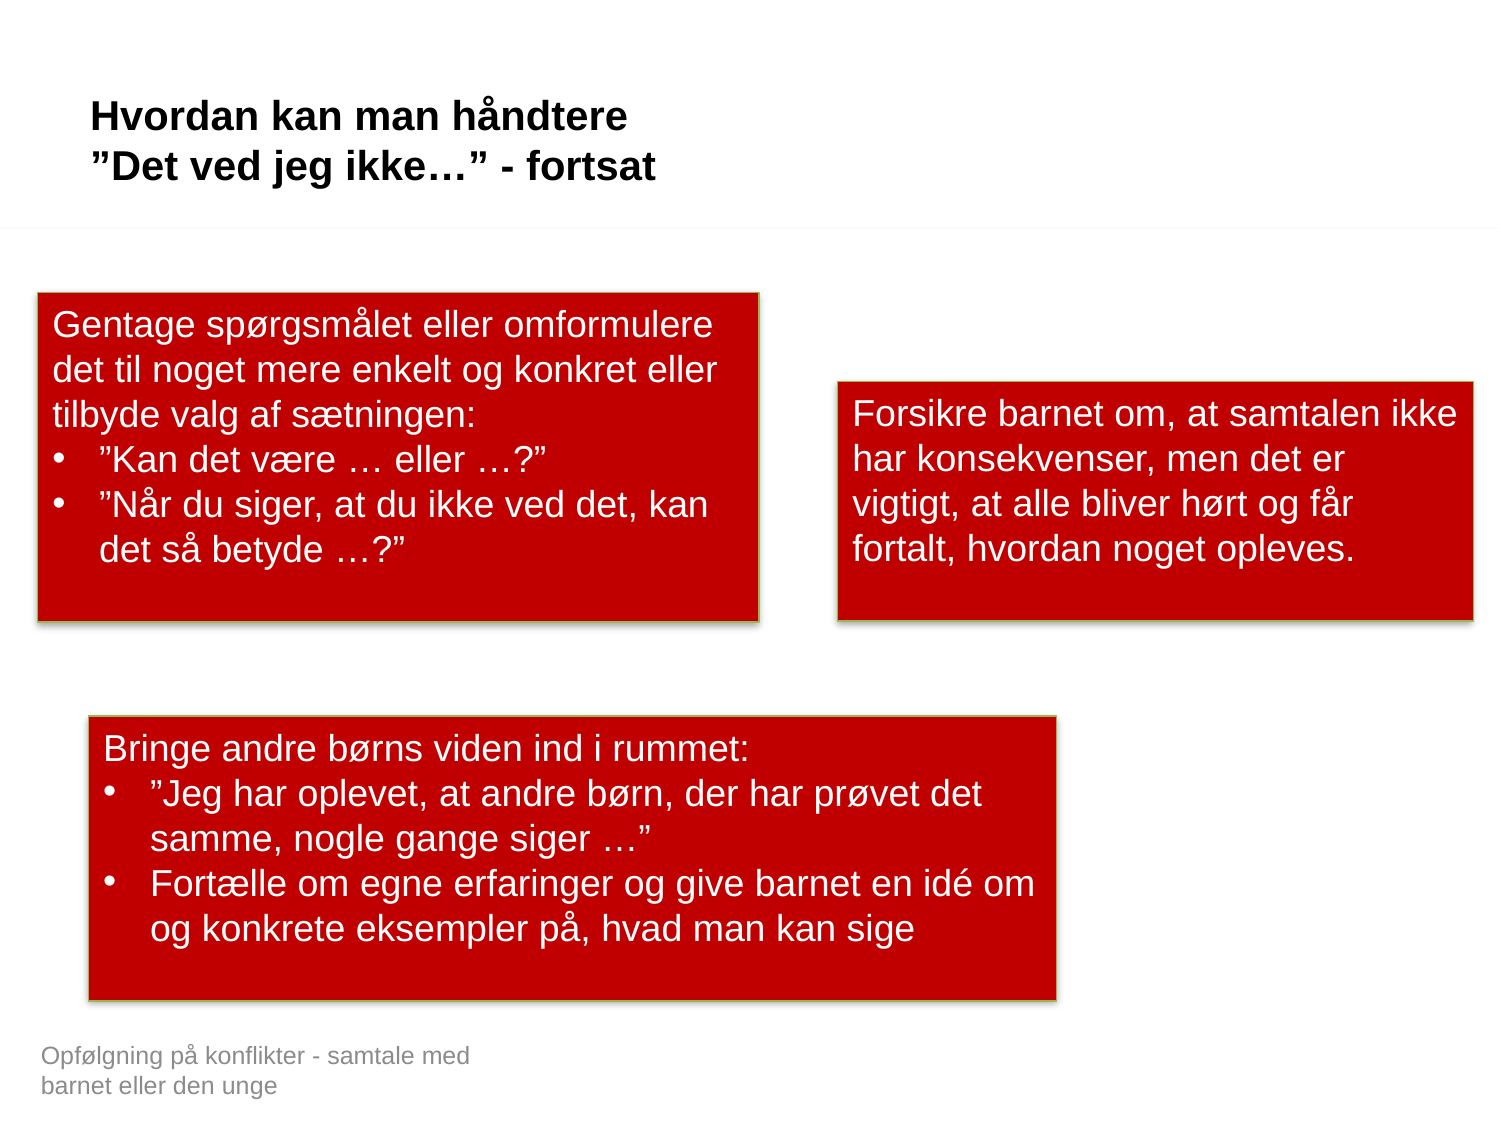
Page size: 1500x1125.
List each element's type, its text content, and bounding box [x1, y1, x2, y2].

text_box Bringe andre børns viden ind i rummet: ”Jeg har oplevet, at andre børn, der har prøvet det samme, nogle gange siger …” Fortælle om egne erfaringer og give barnet en idé om og konkrete eksempler på, hvad man kan sige [88, 715, 1057, 1002]
footer Opfølgning på konflikter - samtale med barnet eller den unge [25, 1039, 501, 1100]
text_box Forsikre barnet om, at samtalen ikke har konsekvenser, men det er vigtigt, at alle bliver hørt og får fortalt, hvordan noget opleves. [837, 381, 1474, 622]
list [73, 256, 1427, 1012]
title Hvordan kan man håndtere ”Det ved jeg ikke…” - fortsat [75, 45, 1425, 233]
text_box Gentage spørgsmålet eller omformulere det til noget mere enkelt og konkret eller tilbyde valg af sætningen: ”Kan det være … eller …?” ”Når du siger, at du ikke ved det, kan det så betyde …?” [37, 292, 760, 623]
